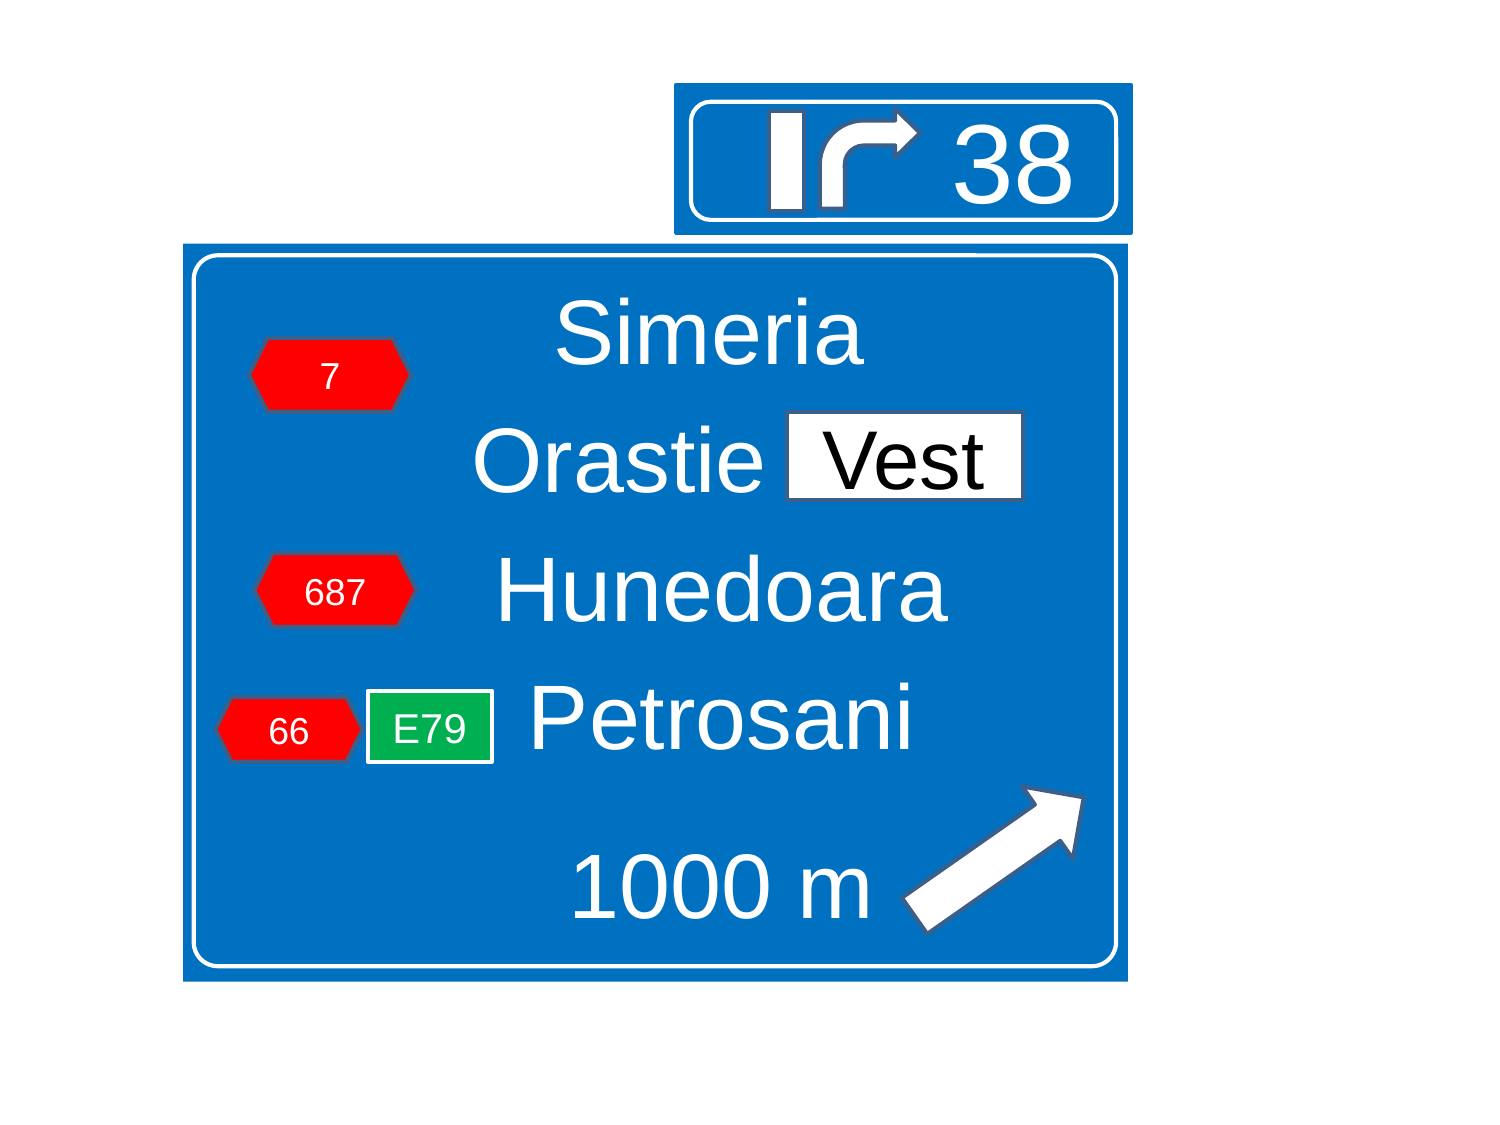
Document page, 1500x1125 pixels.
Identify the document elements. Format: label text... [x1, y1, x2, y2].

text_box [688, 99, 1119, 222]
text_box [817, 106, 923, 211]
text_box [767, 109, 806, 213]
text_box 38 [674, 83, 1133, 235]
text_box [191, 253, 1119, 969]
subtitle Simeria Orastie Vest Hunedoara Petrosani 1000 m [183, 243, 1128, 982]
